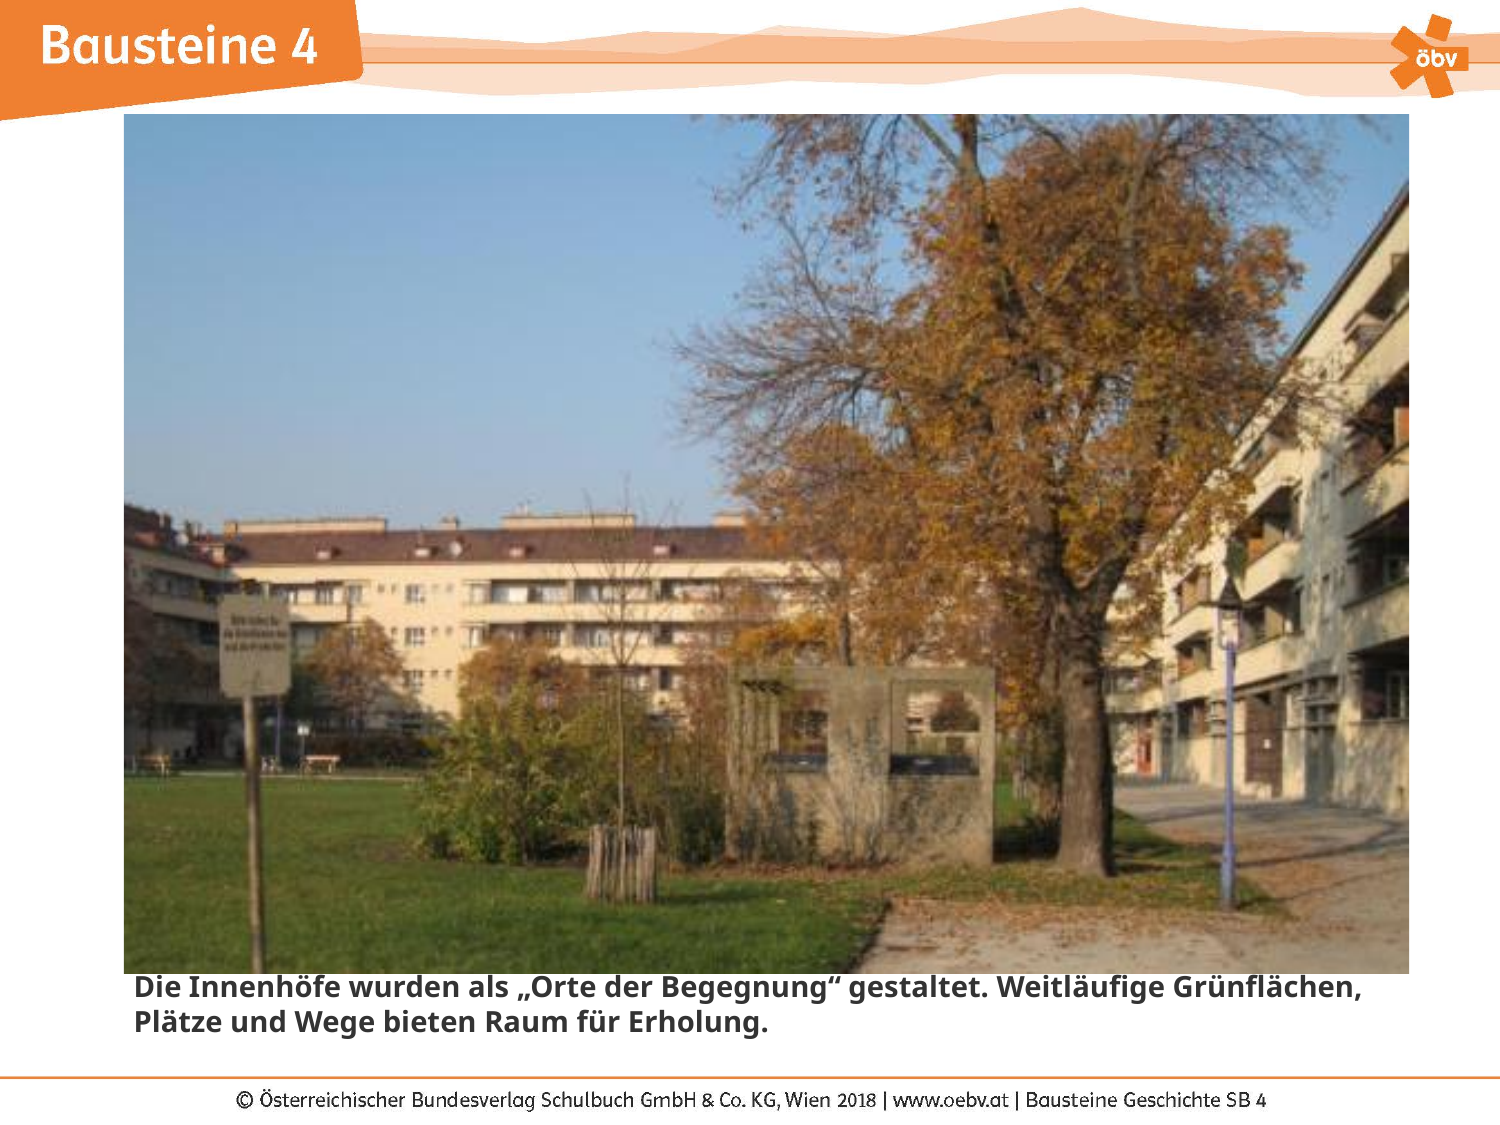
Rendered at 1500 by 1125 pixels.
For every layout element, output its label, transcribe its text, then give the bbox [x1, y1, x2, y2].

text_box Die Innenhöfe wurden als „Orte der Begegnung“ gestaltet. Weitläufige Grünflächen, Plätze und Wege bieten Raum für Erholung. [133, 983, 1410, 1087]
picture [0, 0, 1500, 1125]
